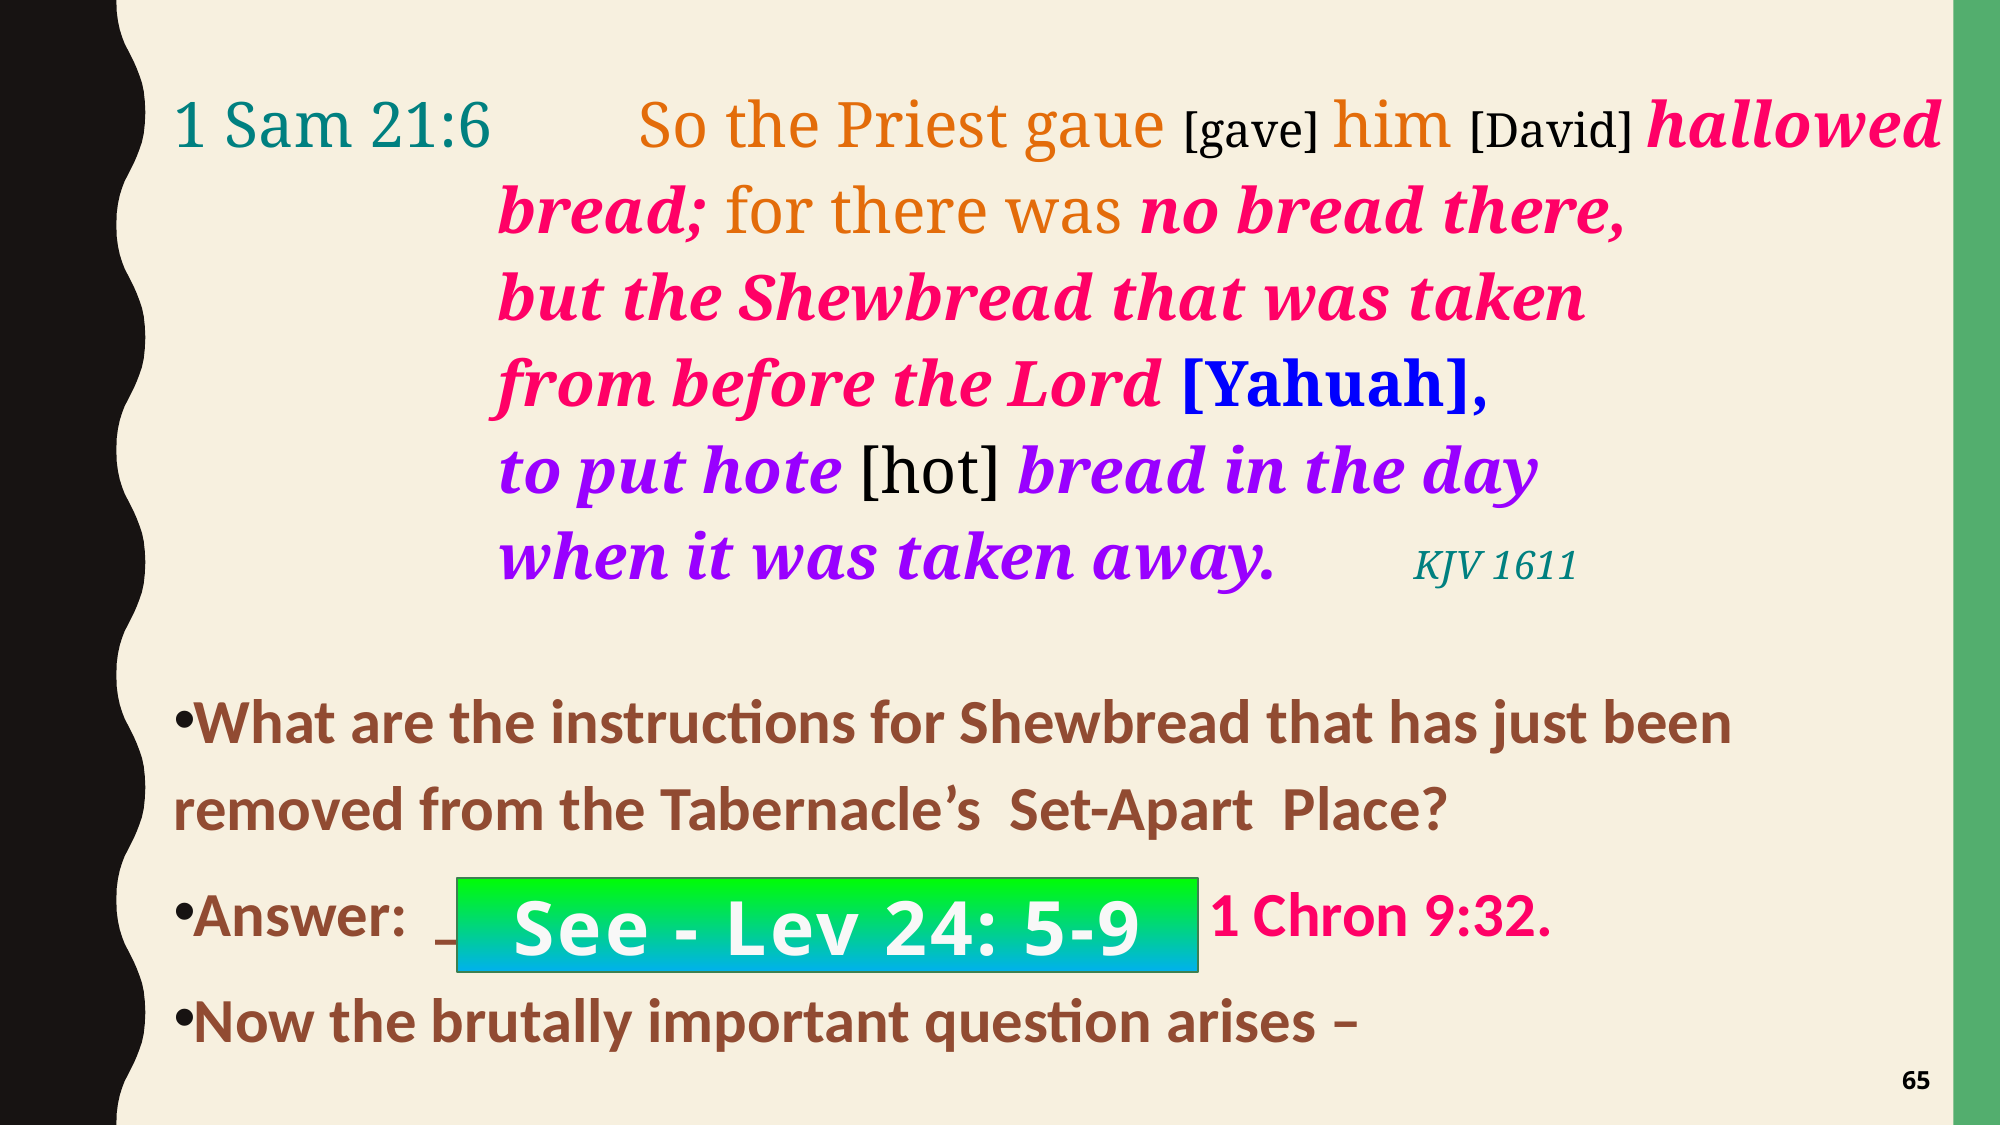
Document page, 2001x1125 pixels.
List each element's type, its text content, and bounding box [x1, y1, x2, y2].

slide_number 65 [1482, 1053, 1946, 1110]
text_box See - Lev 24: 5-9 [456, 877, 1199, 973]
list 1 Sam 21:6 So the Priest gaue [gave] him [David] hallowed bread; for there was no bread there, but the Shewbread that was taken from before the Lord [Yahuah], to put hote [hot] bread in the day when it was taken away. KJV 1611 What are the instructions for Shewbread that has just been removed from the Tabernacle’s Set-Apart Place? Answer: _____________________ & 1 Chron 9:32. Now the brutally important question arises – [158, 27, 1959, 1101]
